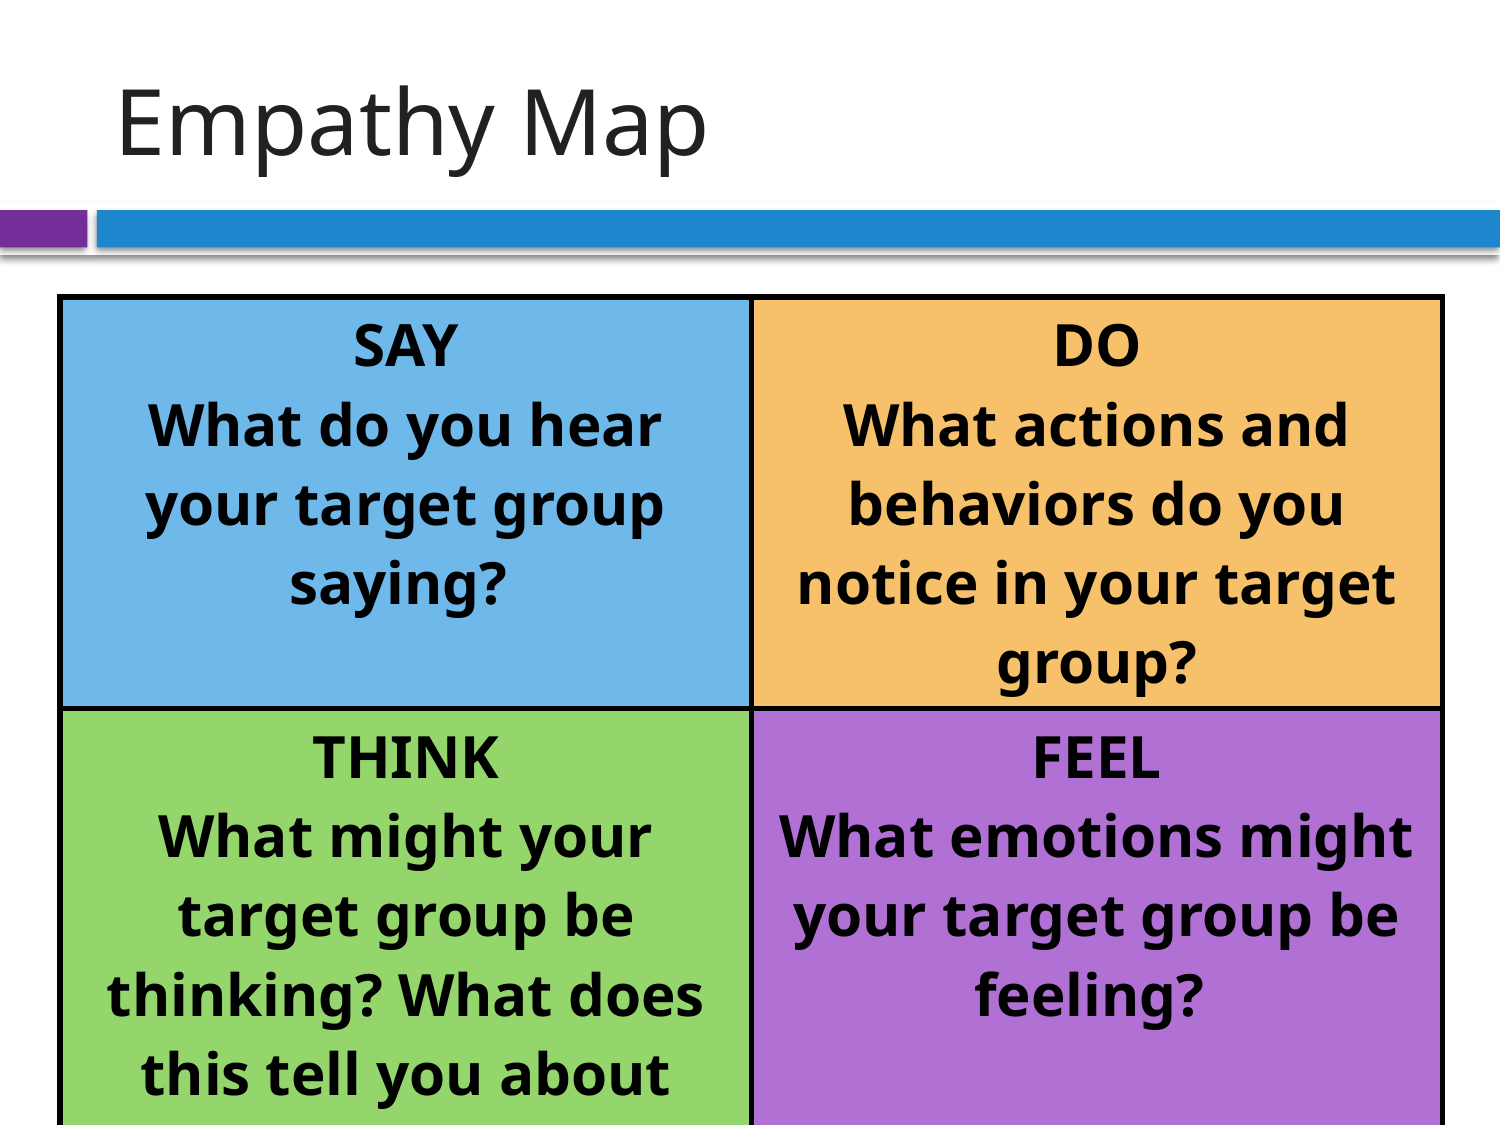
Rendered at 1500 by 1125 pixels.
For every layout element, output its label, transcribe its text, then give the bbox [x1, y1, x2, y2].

table_header DO What actions and behaviors do you notice in your target group? [754, 300, 1440, 706]
table_header SAY What do you hear your target group saying? [63, 300, 749, 706]
table_cell FEEL What emotions might your target group be feeling? [754, 711, 1440, 1125]
table_cell THINK What might your target group be thinking? What does this tell you about their beliefs/convictions? [63, 711, 749, 1125]
title Empathy Map [99, 37, 1438, 200]
